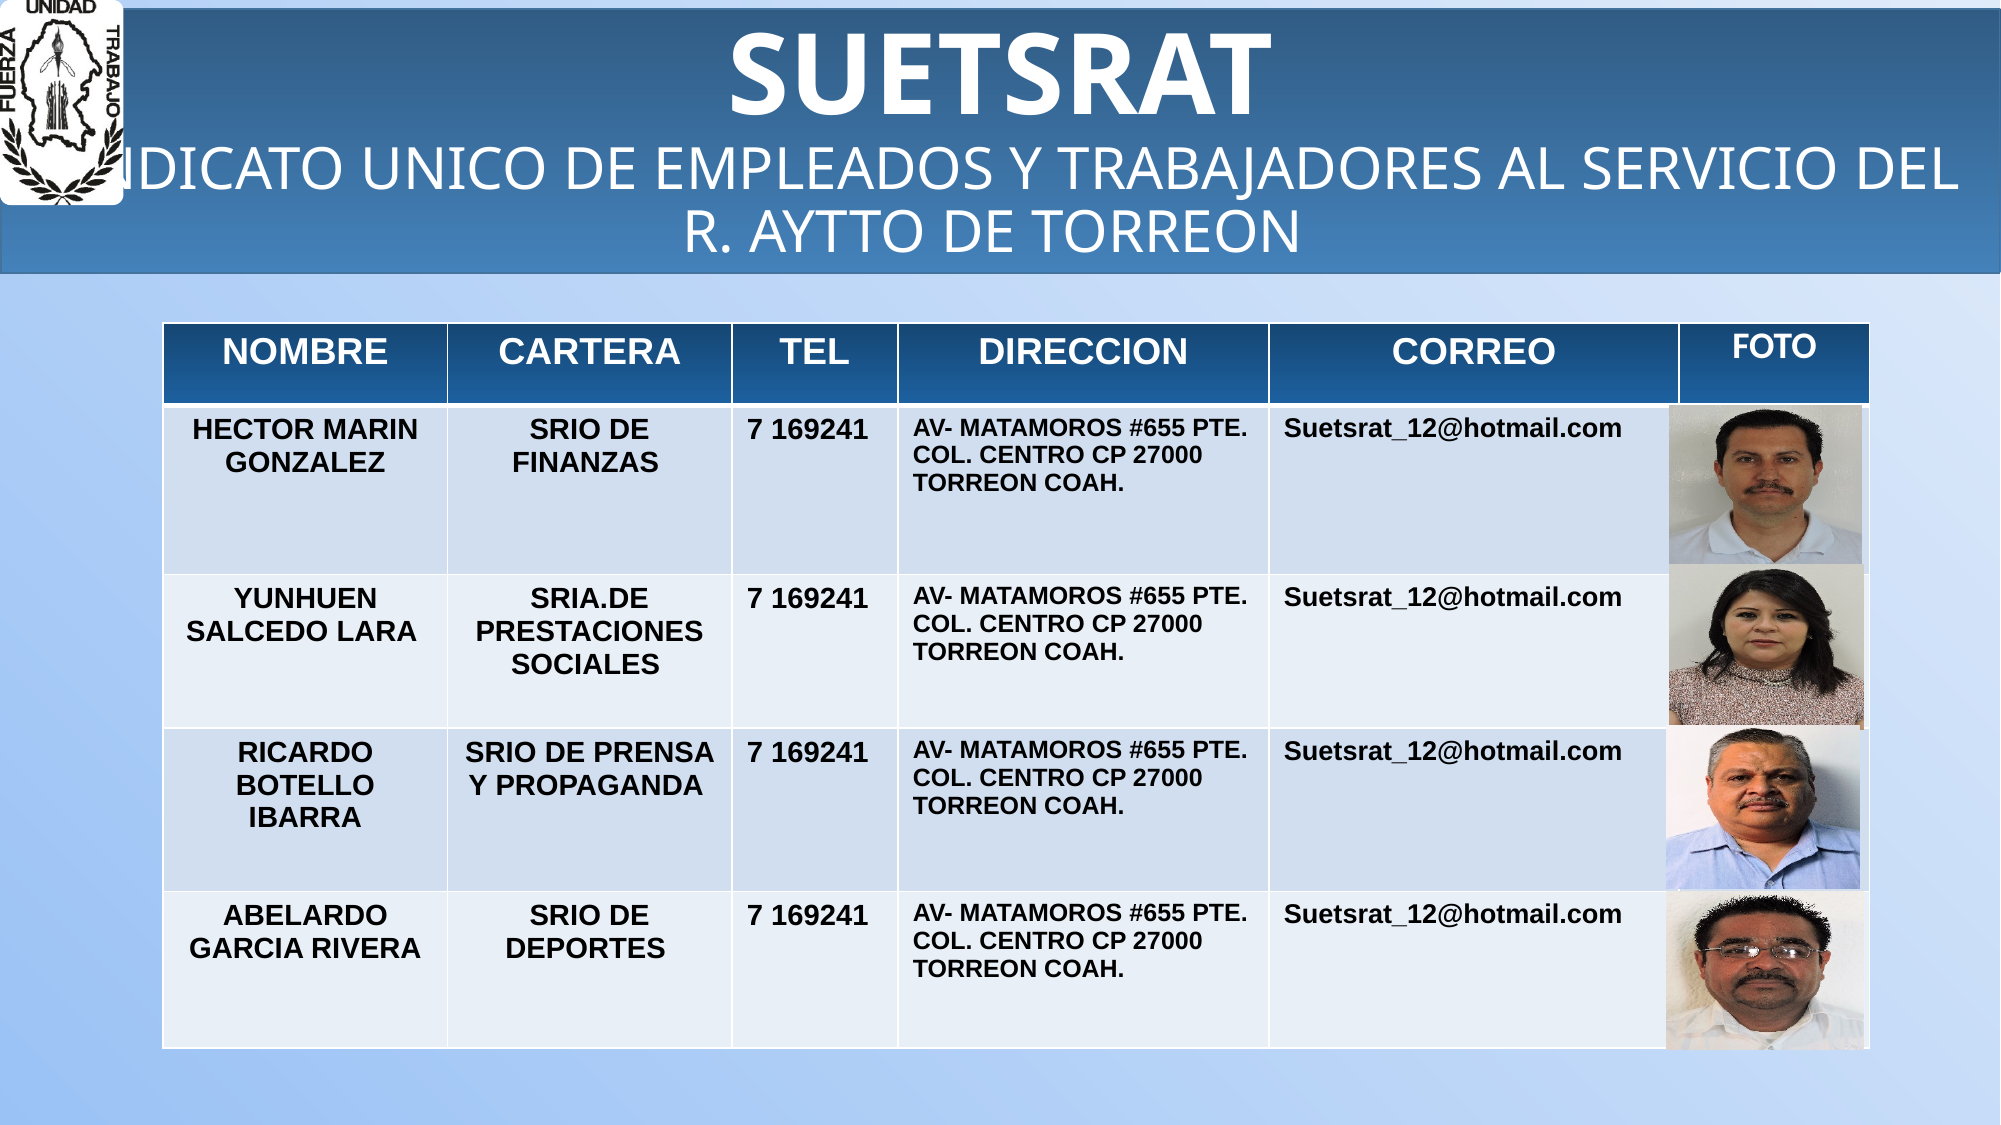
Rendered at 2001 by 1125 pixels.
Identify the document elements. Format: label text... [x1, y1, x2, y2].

table_cell AV- MATAMOROS #655 PTE. COL. CENTRO CP 27000 TORREON COAH. [899, 729, 1268, 891]
table_cell SRIA.DE PRESTACIONES SOCIALES [448, 575, 731, 727]
table_cell ABELARDO GARCIA RIVERA [164, 892, 447, 1047]
table_header FOTO [1680, 324, 1869, 403]
table_cell AV- MATAMOROS #655 PTE. COL. CENTRO CP 27000 TORREON COAH. [899, 408, 1268, 574]
table_cell [1680, 729, 1869, 891]
table_header DIRECCION [899, 324, 1268, 403]
table_header CORREO [1270, 324, 1678, 403]
table_cell Suetsrat_12@hotmail.com [1270, 408, 1669, 574]
table_cell Suetsrat_12@hotmail.com [1270, 729, 1678, 891]
table_header TEL [733, 324, 897, 403]
table_cell SRIO DE FINANZAS [448, 408, 731, 574]
table_cell Suetsrat_12@hotmail.com [1270, 892, 1666, 1047]
table_header CARTERA [448, 324, 731, 403]
table_cell AV- MATAMOROS #655 PTE. COL. CENTRO CP 27000 TORREON COAH. [899, 575, 1268, 727]
table_cell AV- MATAMOROS #655 PTE. COL. CENTRO CP 27000 TORREON COAH. [899, 892, 1268, 1047]
table_cell 7 169241 [733, 575, 897, 727]
picture [1666, 405, 1864, 889]
table_cell SRIO DE DEPORTES [448, 892, 731, 1047]
text_box SUETSRAT SINDICATO UNICO DE EMPLEADOS Y TRABAJADORES AL SERVICIO DEL R. AYTTO DE TORREON [0, 8, 2000, 274]
table_cell [1864, 892, 1869, 1047]
table_cell [1864, 575, 1869, 727]
picture [1666, 891, 1864, 1050]
table_cell RICARDO BOTELLO IBARRA [164, 729, 447, 891]
table_cell 7 169241 [733, 408, 897, 574]
table_cell YUNHUEN SALCEDO LARA [164, 575, 447, 727]
table_cell 7 169241 [733, 892, 897, 1047]
table_cell [1862, 408, 1869, 574]
table_header NOMBRE [164, 324, 447, 403]
table_cell Suetsrat_12@hotmail.com [1270, 575, 1669, 727]
table_cell HECTOR MARIN GONZALEZ [164, 408, 447, 574]
table_cell 7 169241 [733, 729, 897, 891]
picture [0, 0, 124, 206]
table_cell SRIO DE PRENSA Y PROPAGANDA [448, 729, 731, 891]
